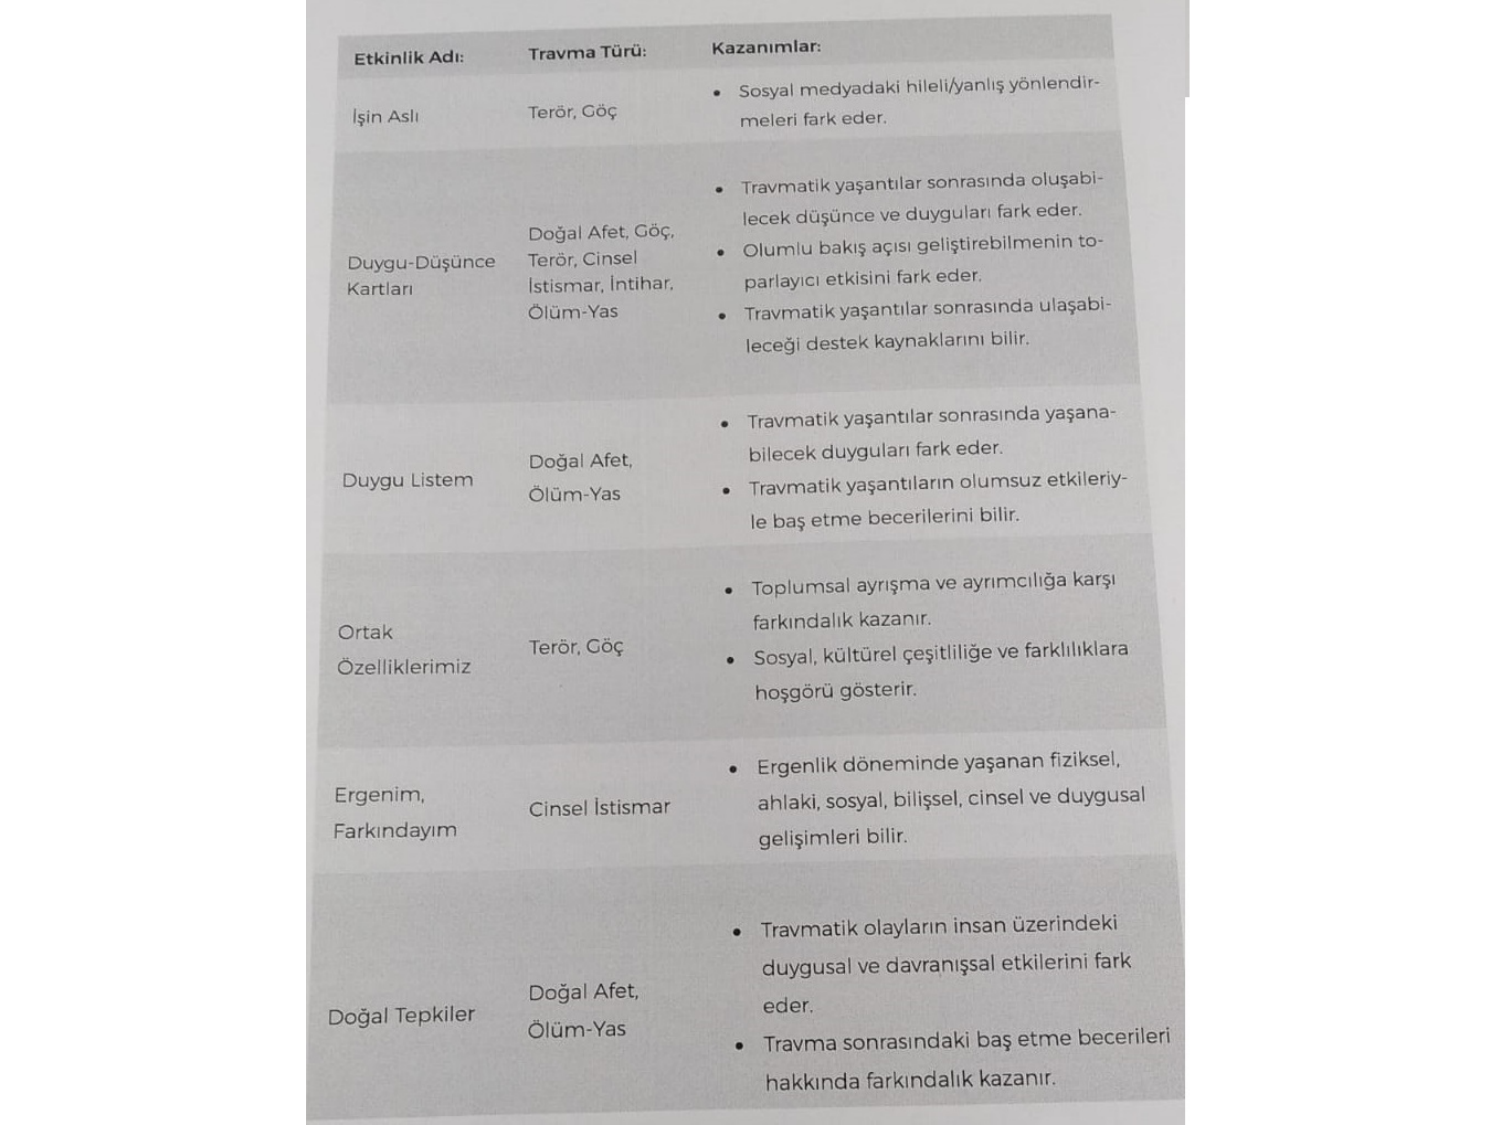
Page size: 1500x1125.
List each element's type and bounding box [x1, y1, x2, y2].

picture [306, 0, 1194, 1125]
